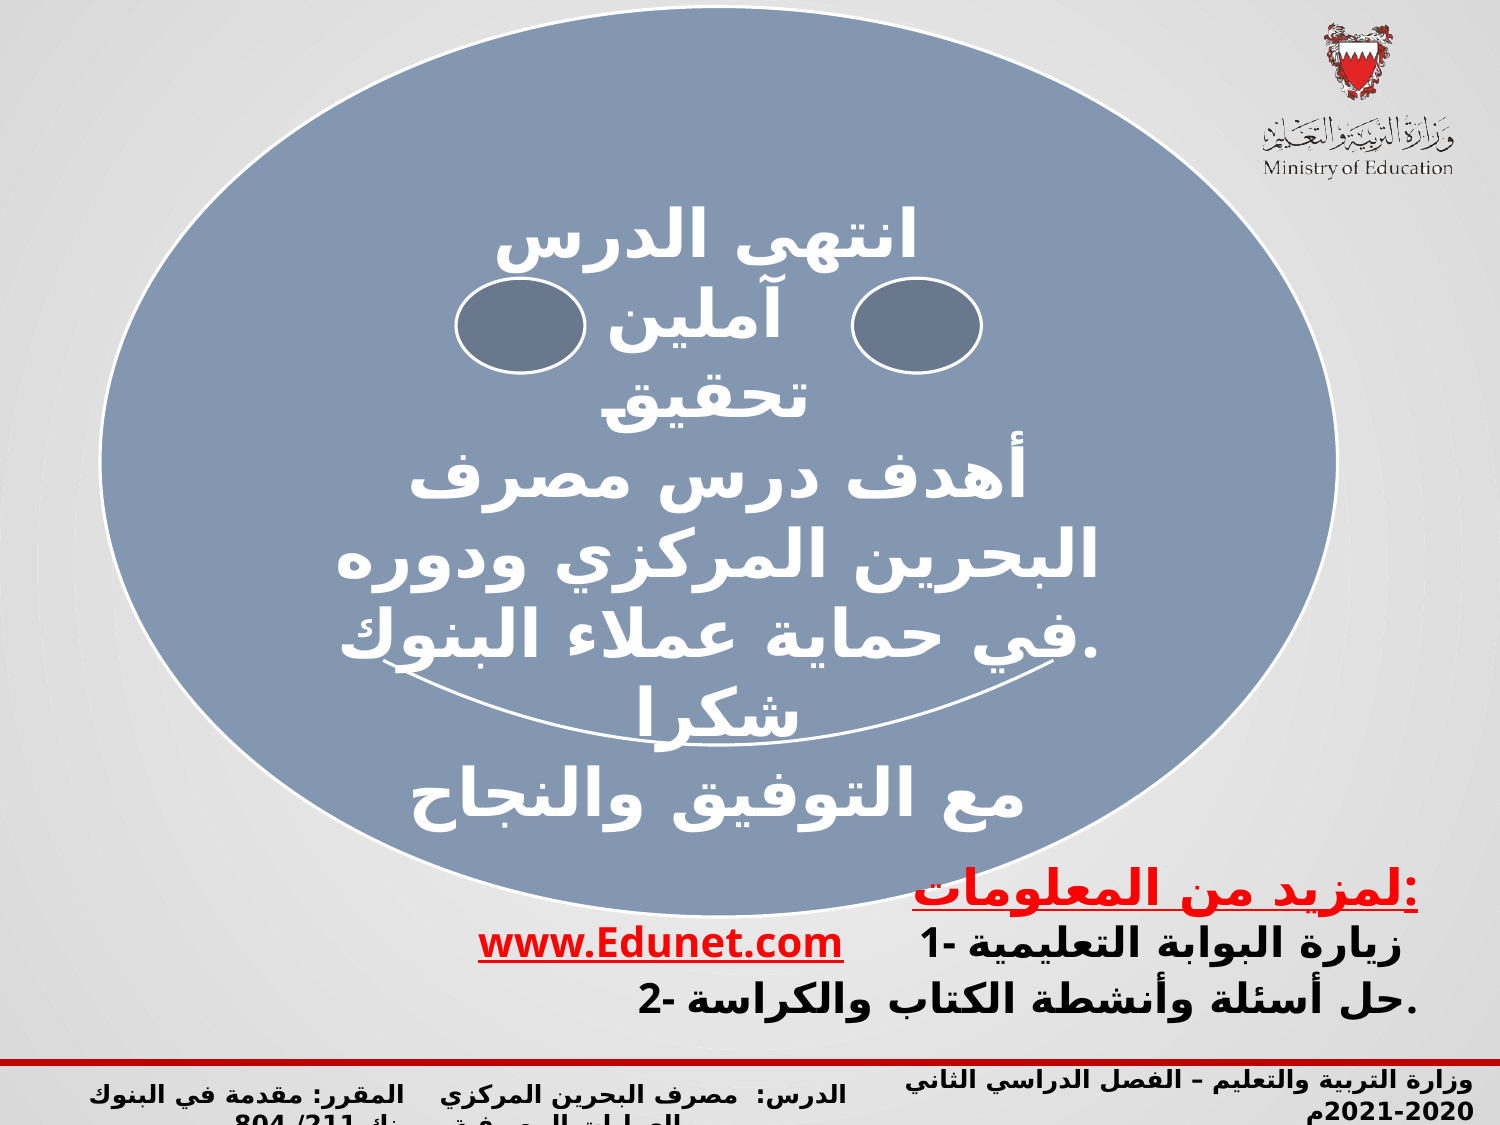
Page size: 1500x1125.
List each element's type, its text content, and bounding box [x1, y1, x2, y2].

text_box لمزيد من المعلومات: www.Edunet.com 1- زيارة البوابة التعليمية 2- حل أسئلة وأنشطة الكتاب والكراسة. [407, 847, 1433, 1059]
text_box انتهى الدرس آملين تحقيق أهدف درس مصرف البحرين المركزي ودوره في حماية عملاء البنوك. شكرا مع التوفيق والنجاح [310, 183, 1127, 978]
text_box وزارة التربية والتعليم – الفصل الدراسي الثاني 2020-2021م [867, 1063, 1490, 1125]
picture [1225, 0, 1496, 208]
text_box [98, 4, 1340, 806]
text_box الدرس: مصرف البحرين المركزي المقرر: مقدمة في البنوك والعمليات المصرفية بنك 211/ 804 [24, 1070, 867, 1125]
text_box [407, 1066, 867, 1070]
